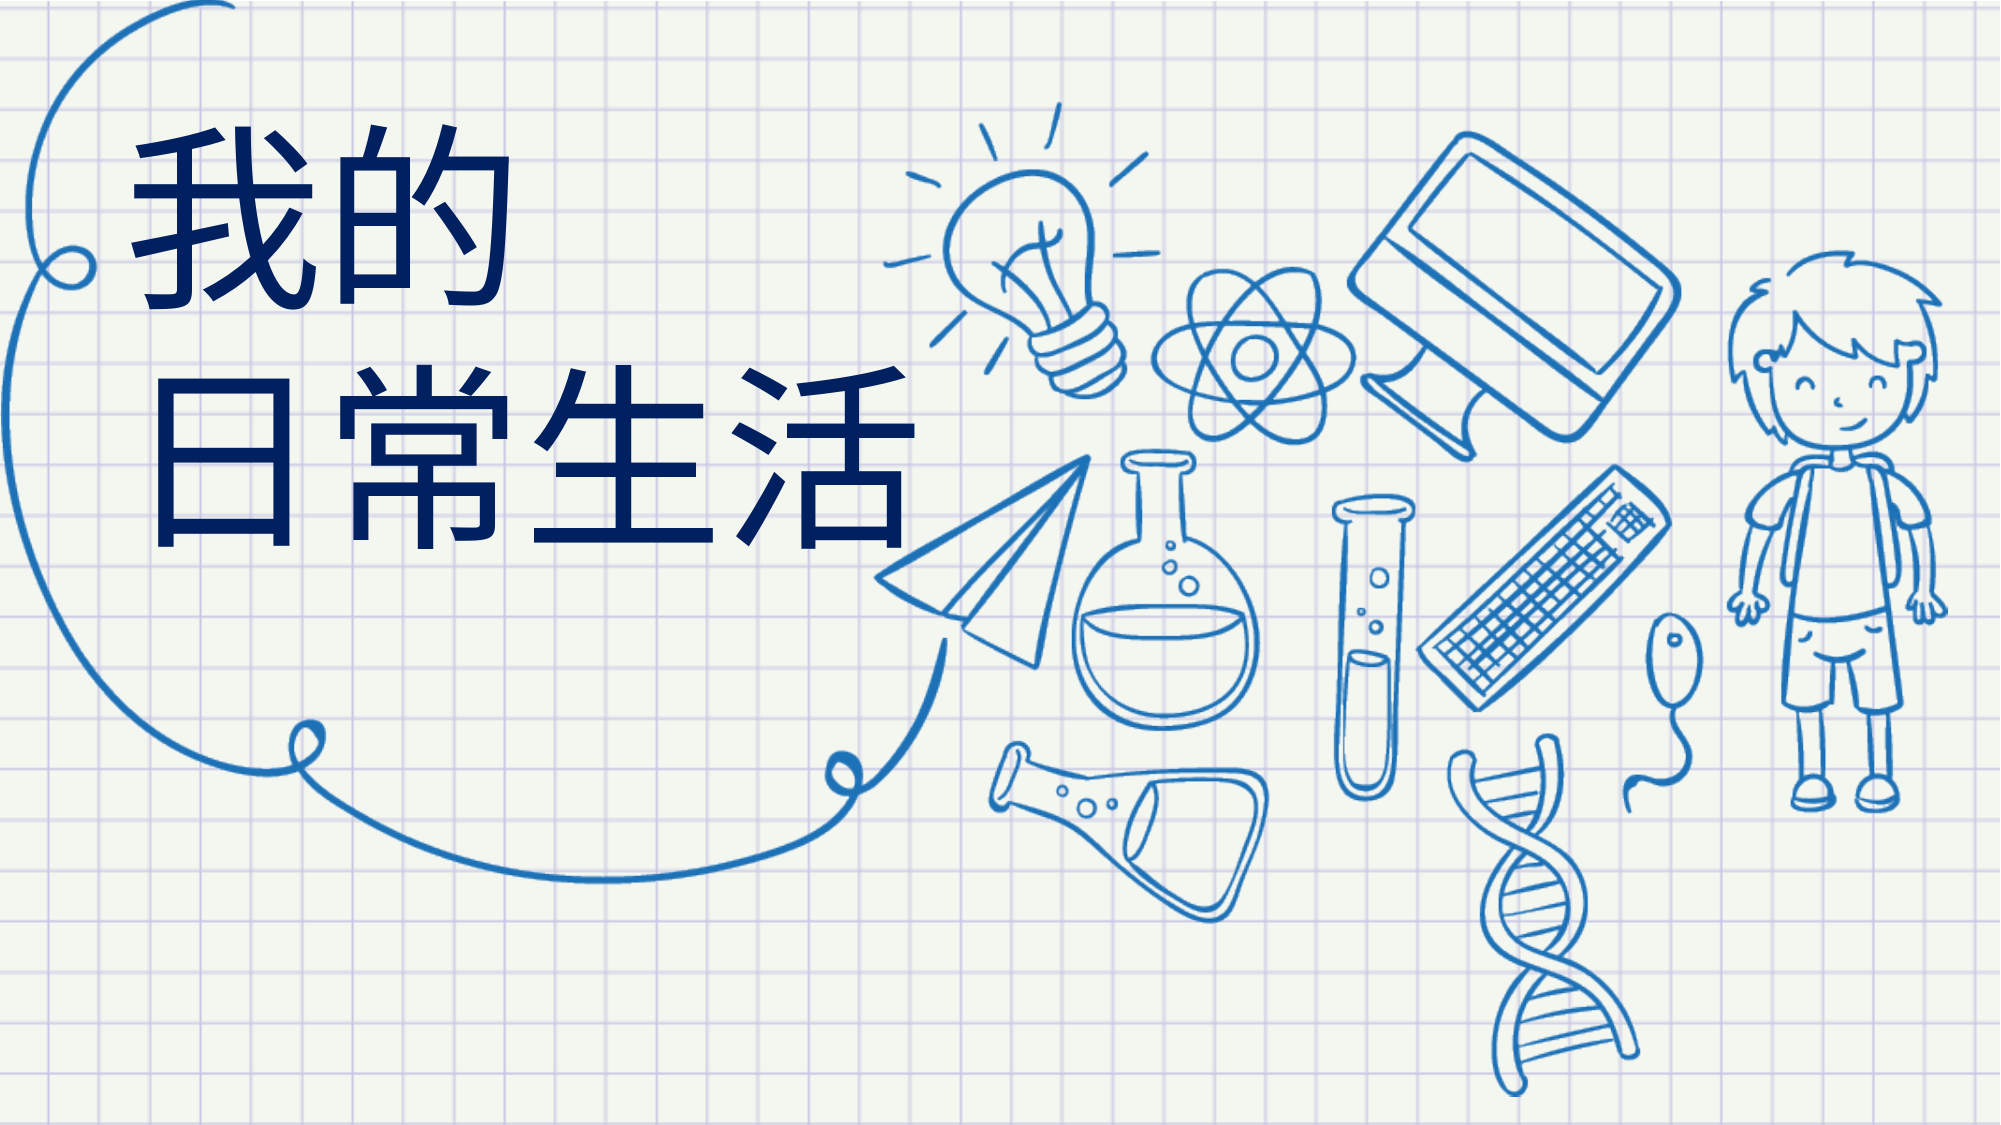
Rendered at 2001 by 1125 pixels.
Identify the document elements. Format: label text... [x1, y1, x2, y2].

text_box 我的 日常生活 [108, 86, 1109, 582]
picture [0, 0, 2000, 1125]
